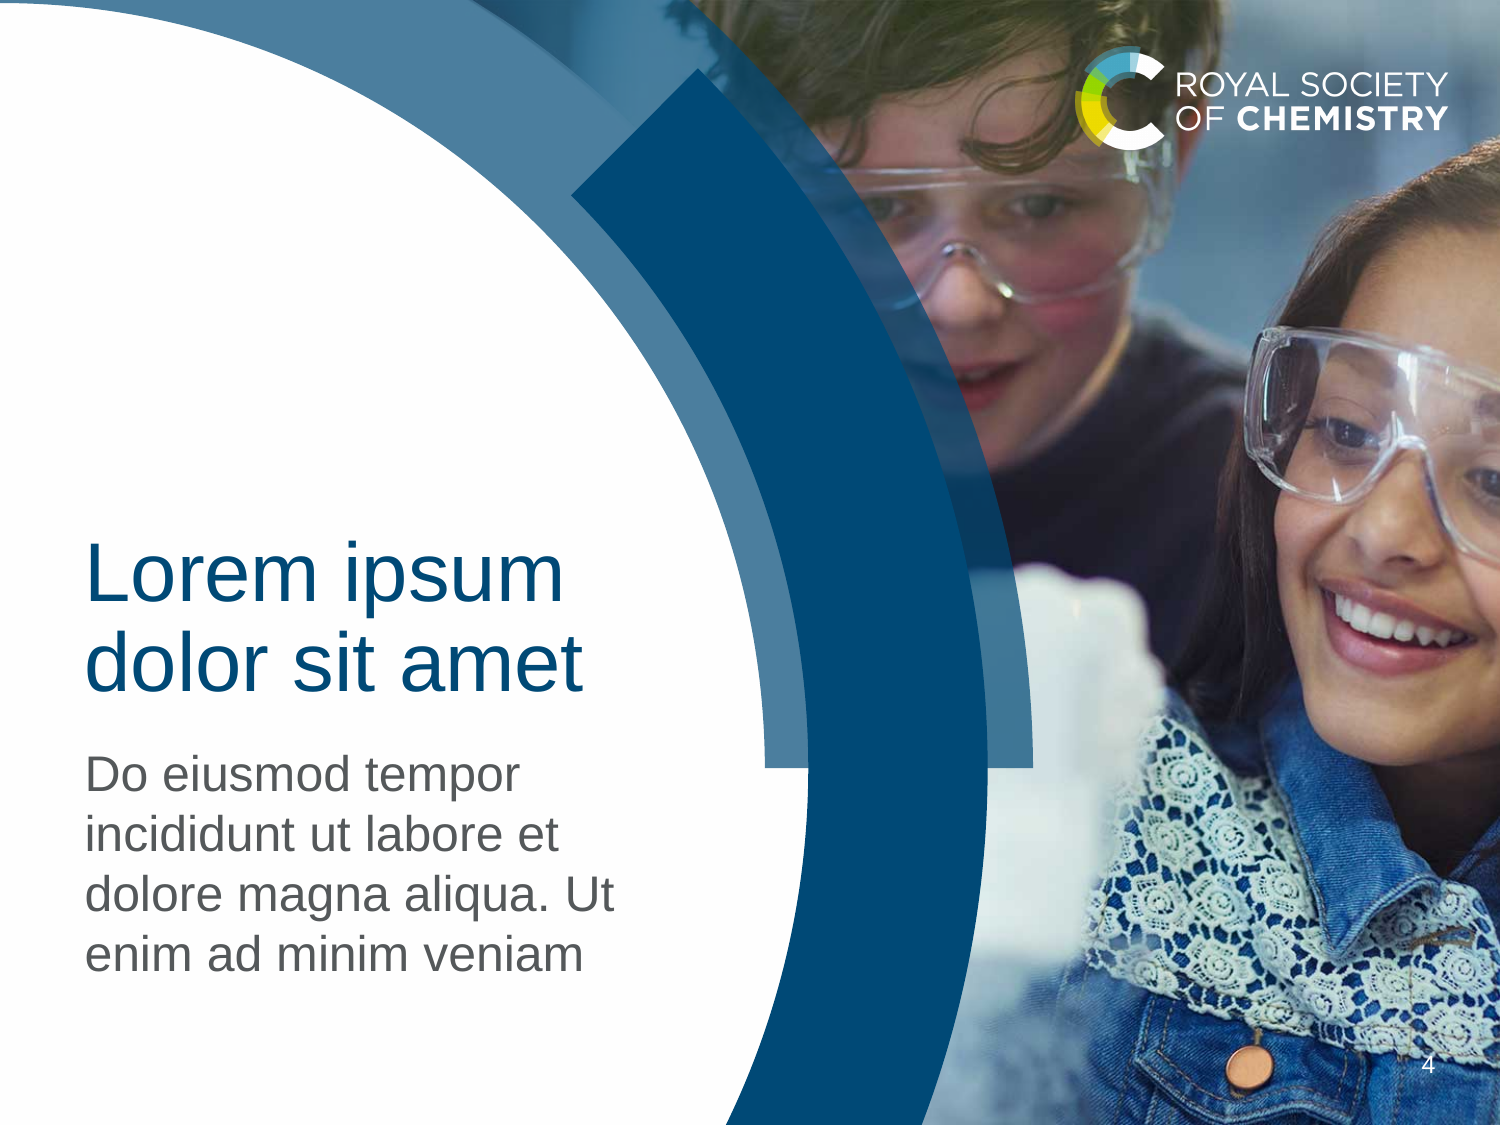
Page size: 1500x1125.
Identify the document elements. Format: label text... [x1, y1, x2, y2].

slide_number 4 [1269, 1033, 1451, 1094]
title Lorem ipsum dolor sit amet [69, 325, 699, 718]
picture [474, 0, 1500, 1125]
subtitle Do eiusmod tempor incididunt ut labore et dolore magna aliqua. Ut enim ad minim veniam [69, 733, 699, 1006]
